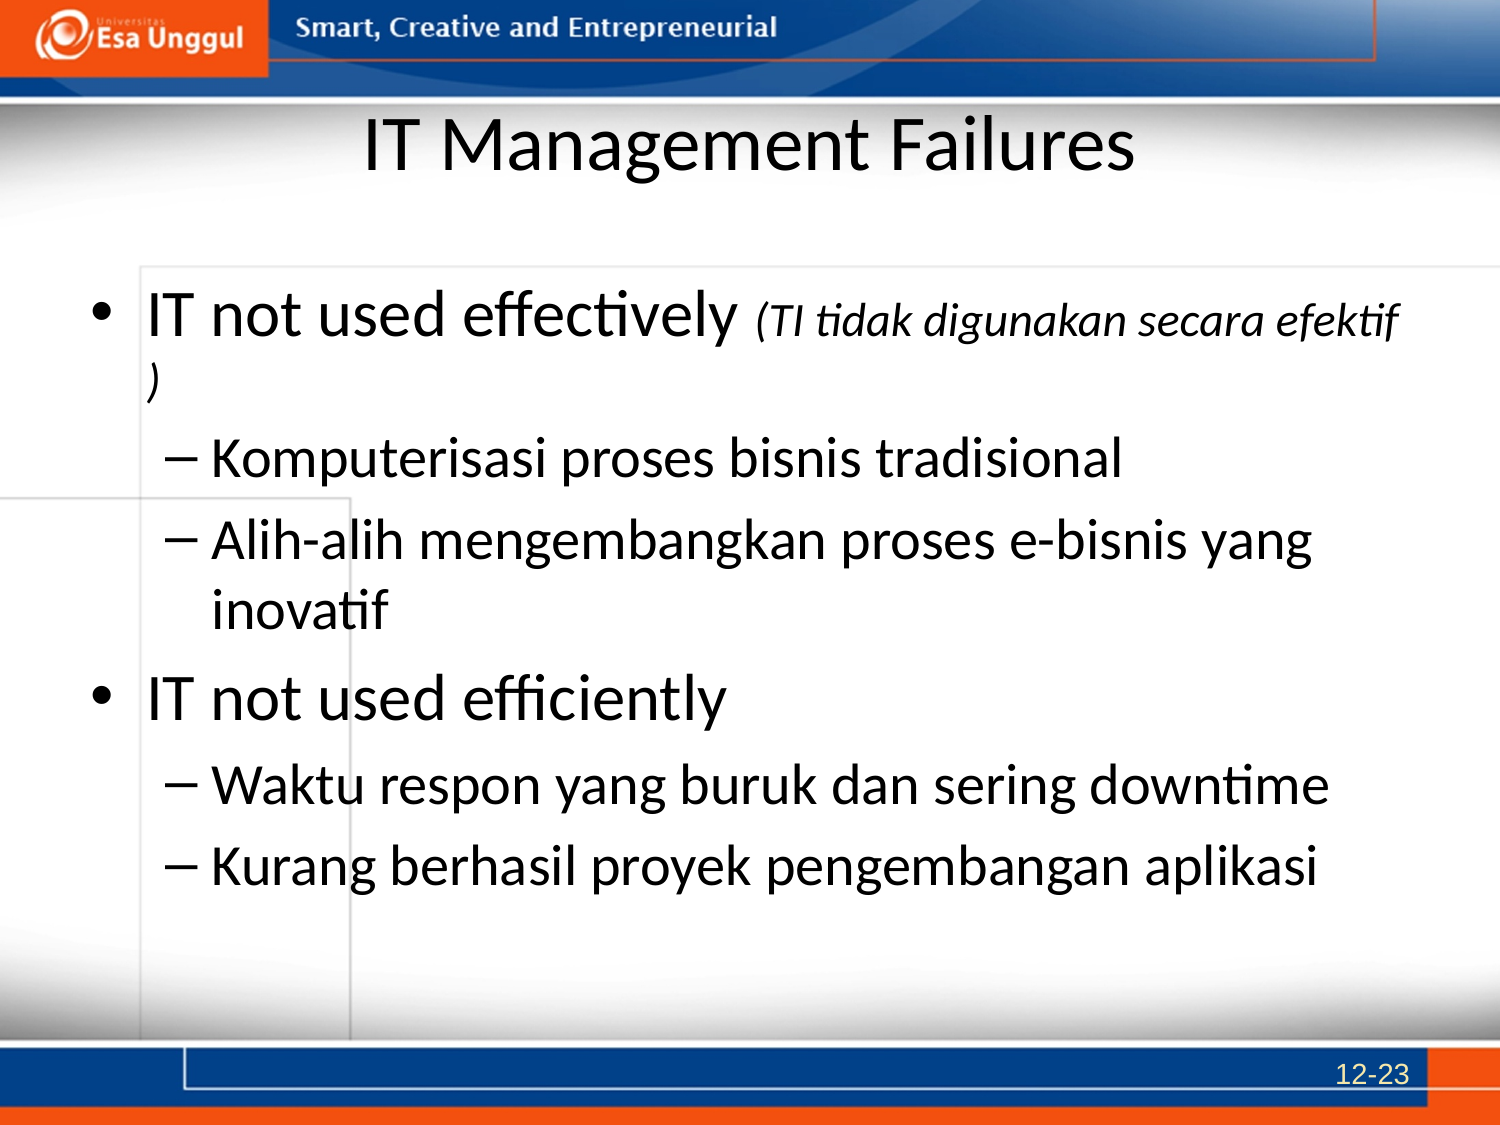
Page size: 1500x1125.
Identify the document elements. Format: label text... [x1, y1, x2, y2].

picture [0, 0, 1500, 1125]
list IT not used effectively (TI tidak digunakan secara efektif ) Komputerisasi proses bisnis tradisional Alih-alih mengembangkan proses e-bisnis yang inovatif IT not used efficiently Waktu respon yang buruk dan sering downtime Kurang berhasil proyek pengembangan aplikasi [75, 262, 1425, 1005]
slide_number 12-23 [1074, 1042, 1425, 1103]
title IT Management Failures [75, 45, 1425, 233]
